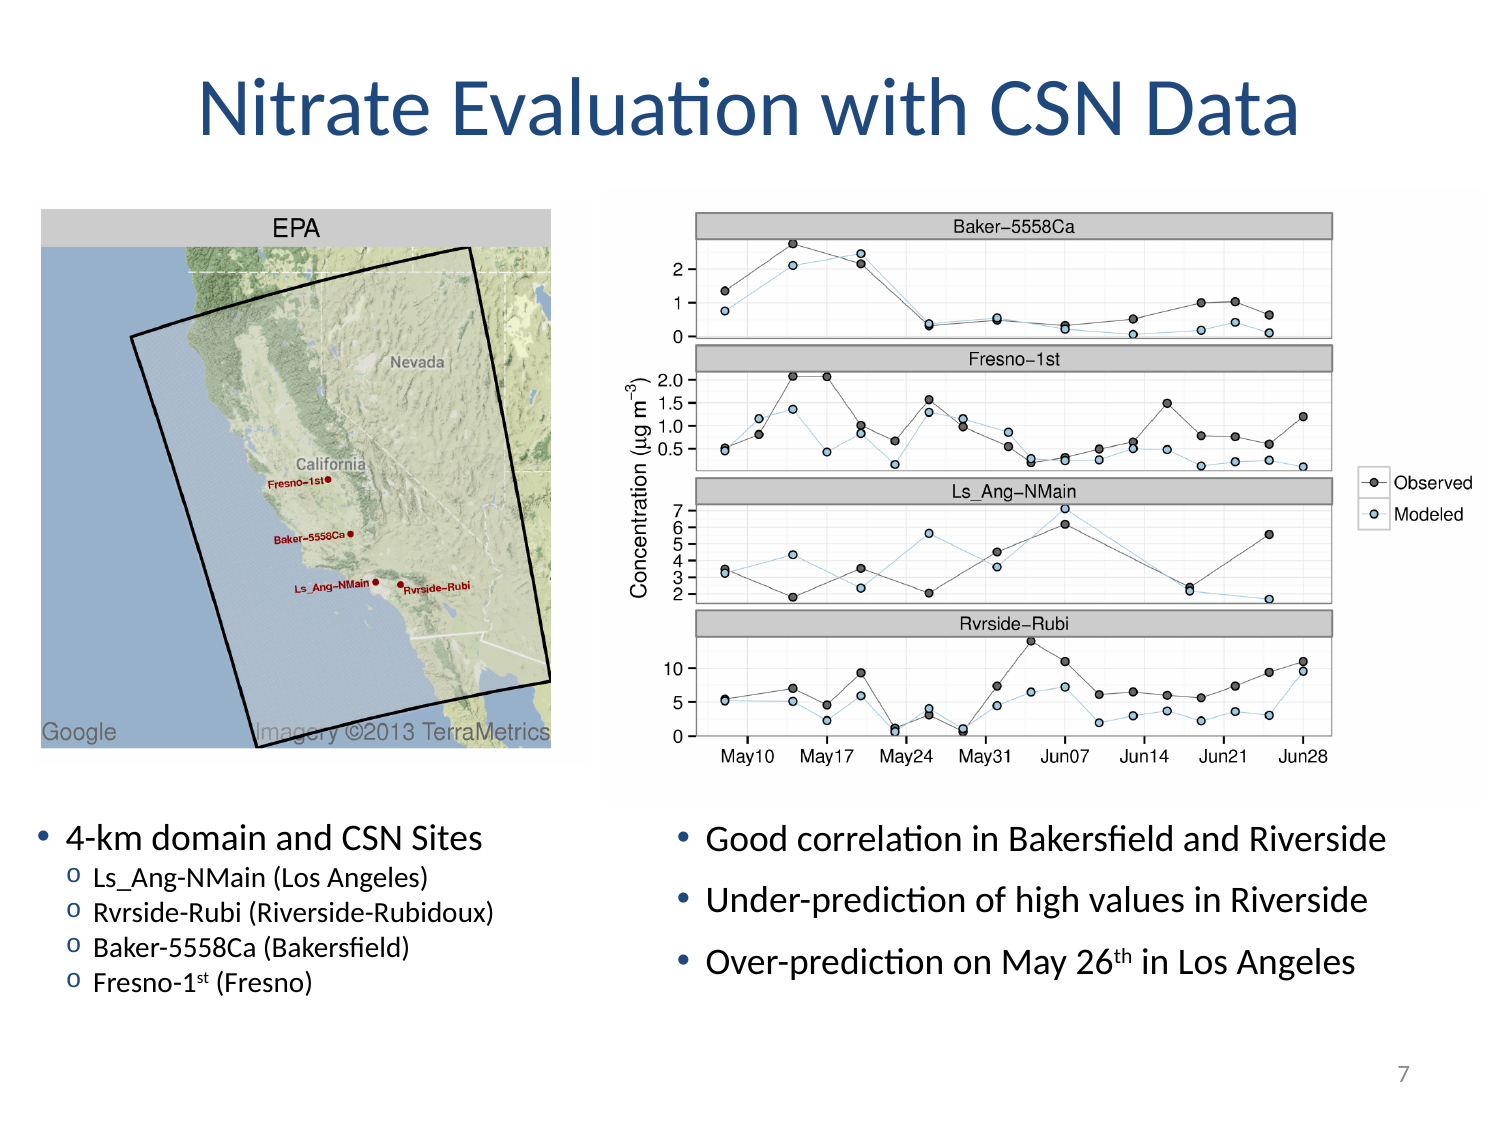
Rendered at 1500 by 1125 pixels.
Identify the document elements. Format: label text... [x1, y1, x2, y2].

picture [605, 187, 1482, 805]
text_box 4-km domain and CSN Sites Ls_Ang-NMain (Los Angeles) Rvrside-Rubi (Riverside-Rubidoux) Baker-5558Ca (Bakersfield) Fresno-1st (Fresno) [22, 805, 639, 1025]
slide_number 7 [1074, 1042, 1425, 1103]
text_box Nitrate Evaluation with CSN Data [74, 45, 1425, 198]
text_box Good correlation in Bakersfield and Riverside Under-prediction of high values in Riverside Over-prediction on May 26th in Los Angeles [662, 813, 1437, 1001]
picture [32, 198, 588, 766]
